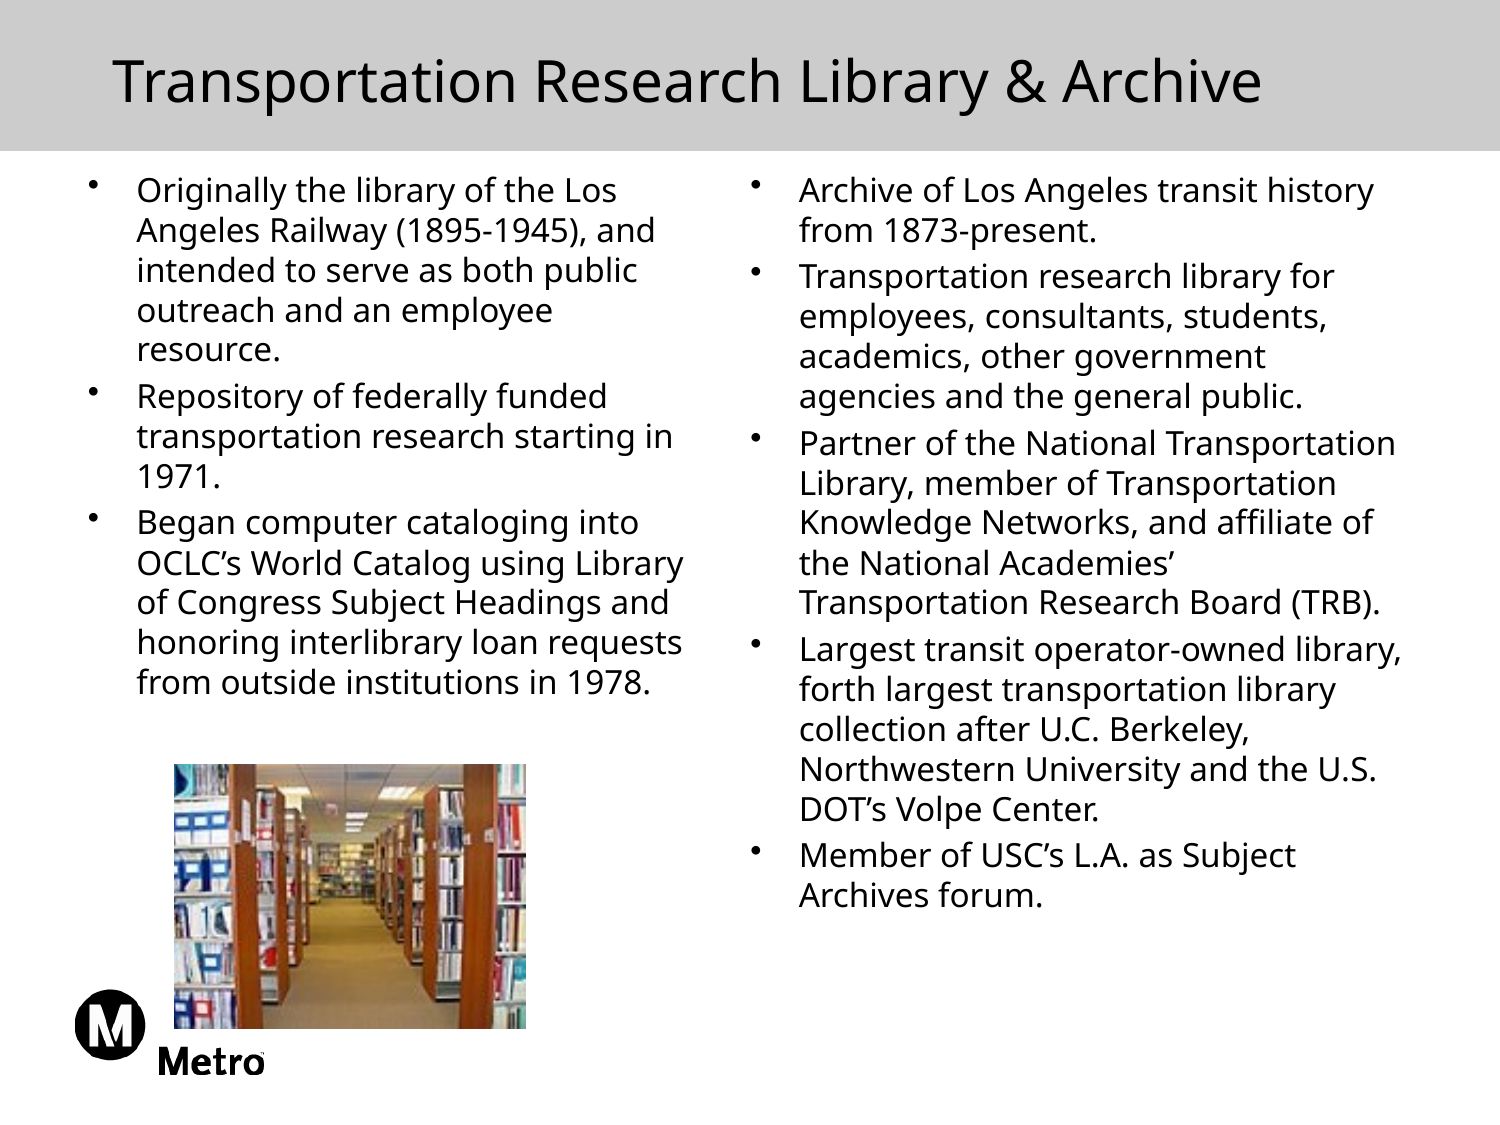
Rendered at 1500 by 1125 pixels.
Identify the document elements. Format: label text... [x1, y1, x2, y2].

picture [75, 764, 526, 1075]
list Archive of Los Angeles transit history from 1873-present. Transportation research library for employees, consultants, students, academics, other government agencies and the general public. Partner of the National Transportation Library, member of Transportation Knowledge Networks, and affiliate of the National Academies’ Transportation Research Board (TRB). Largest transit operator-owned library, forth largest transportation library collection after U.C. Berkeley, Northwestern University and the U.S. DOT’s Volpe Center. Member of USC’s L.A. as Subject Archives forum. [737, 162, 1425, 1038]
title Transportation Research Library & Archive [99, 37, 1413, 150]
list Originally the library of the Los Angeles Railway (1895-1945), and intended to serve as both public outreach and an employee resource. Repository of federally funded transportation research starting in 1971. Began computer cataloging into OCLC’s World Catalog using Library of Congress Subject Headings and honoring interlibrary loan requests from outside institutions in 1978. [75, 162, 700, 925]
